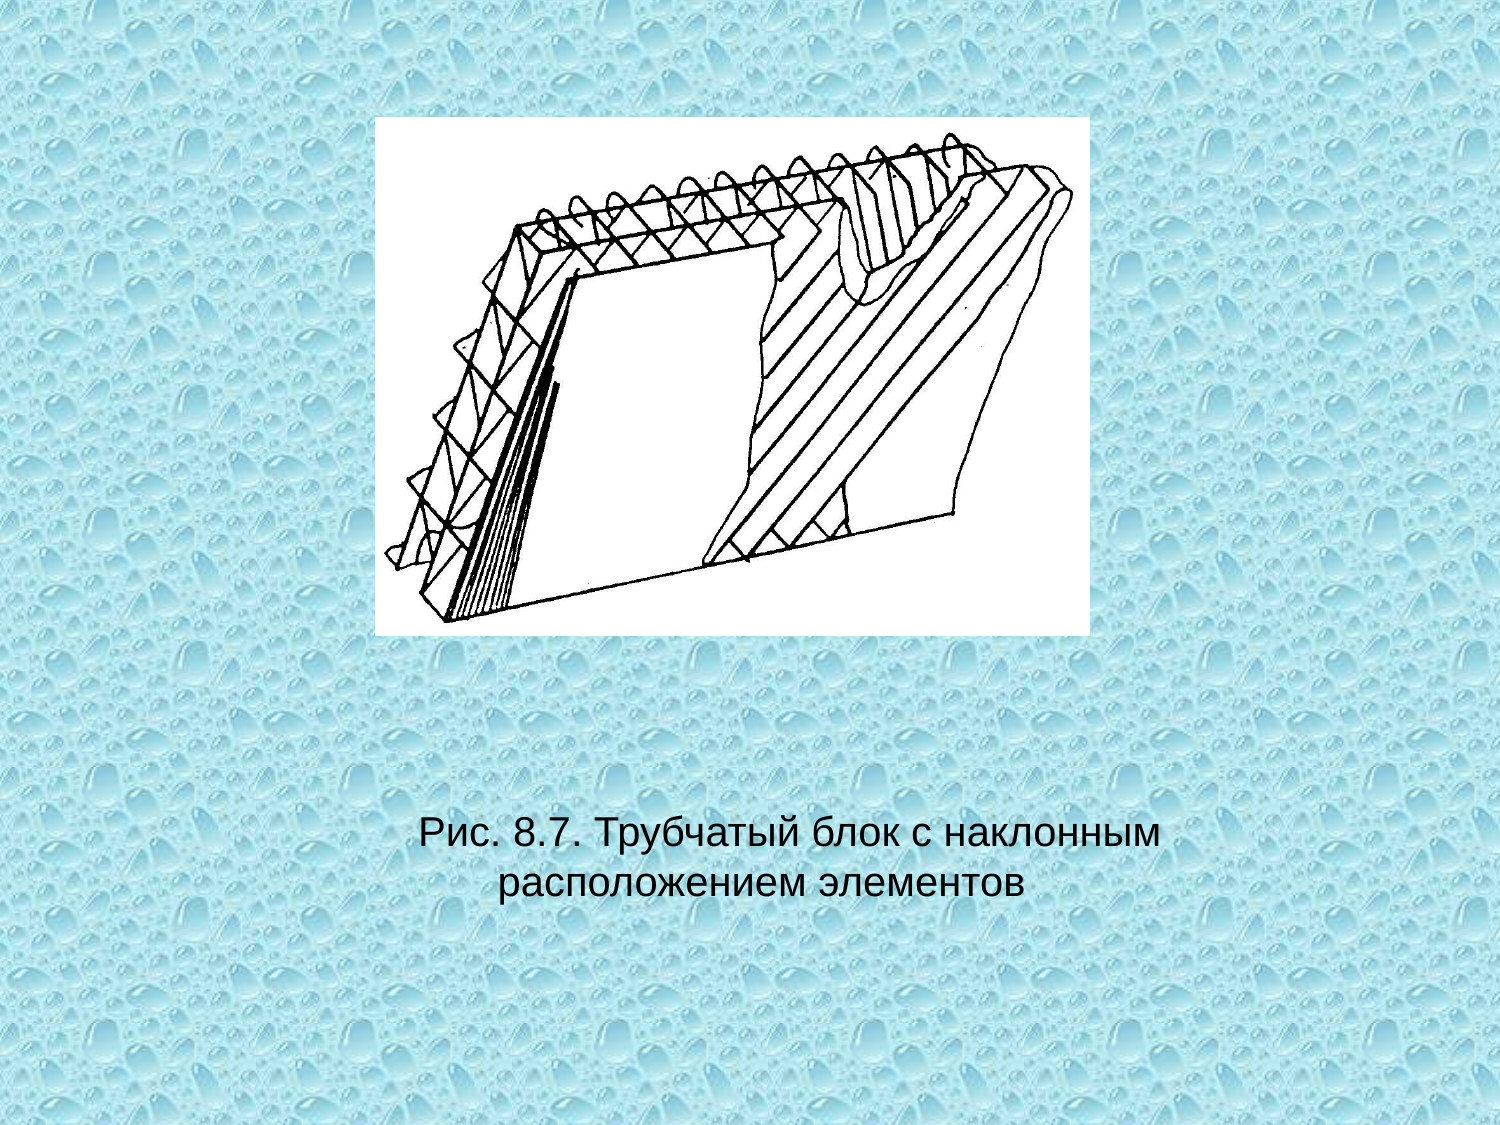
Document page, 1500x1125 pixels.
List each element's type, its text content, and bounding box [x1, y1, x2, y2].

picture [0, 0, 1500, 1125]
text_box Рис. 8.7. Трубчатый блок с наклонным расположением элементов [210, 797, 1313, 913]
